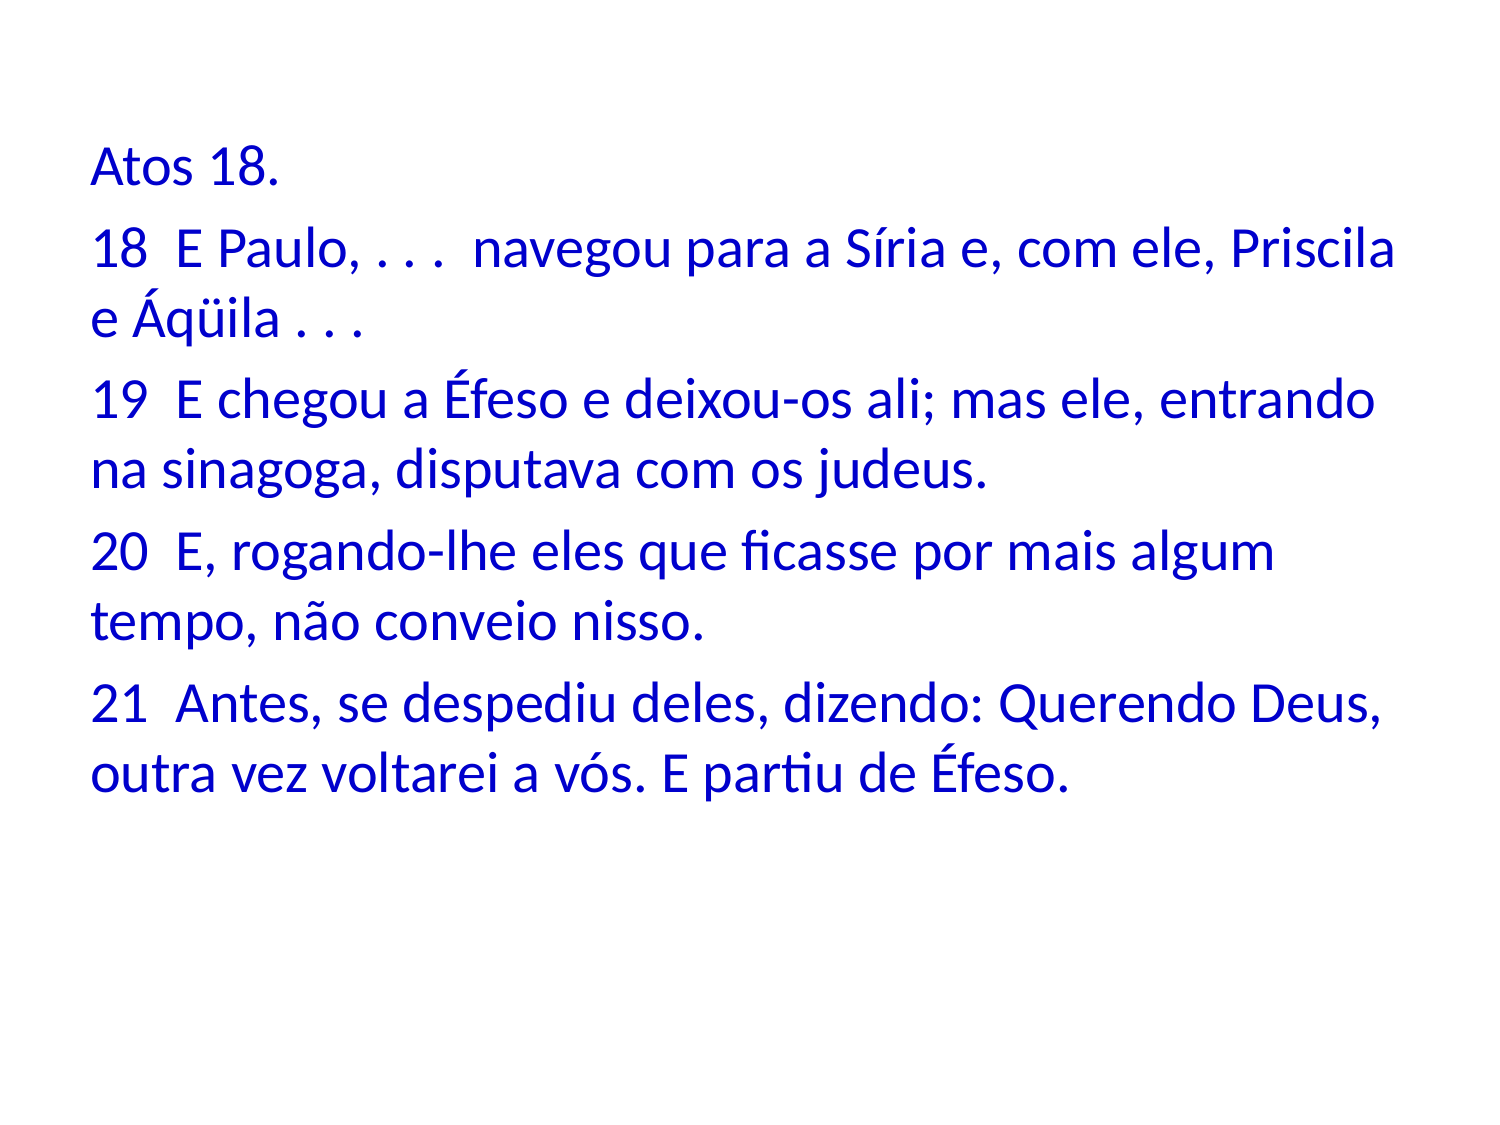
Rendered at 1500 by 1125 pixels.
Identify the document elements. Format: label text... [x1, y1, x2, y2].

list Atos 18. 18 E Paulo, . . . navegou para a Síria e, com ele, Priscila e Áqüila . . . 19 E chegou a Éfeso e deixou-os ali; mas ele, entrando na sinagoga, disputava com os judeus. 20 E, rogando-lhe eles que ficasse por mais algum tempo, não conveio nisso. 21 Antes, se despediu deles, dizendo: Querendo Deus, outra vez voltarei a vós. E partiu de Éfeso. [75, 78, 1425, 1005]
